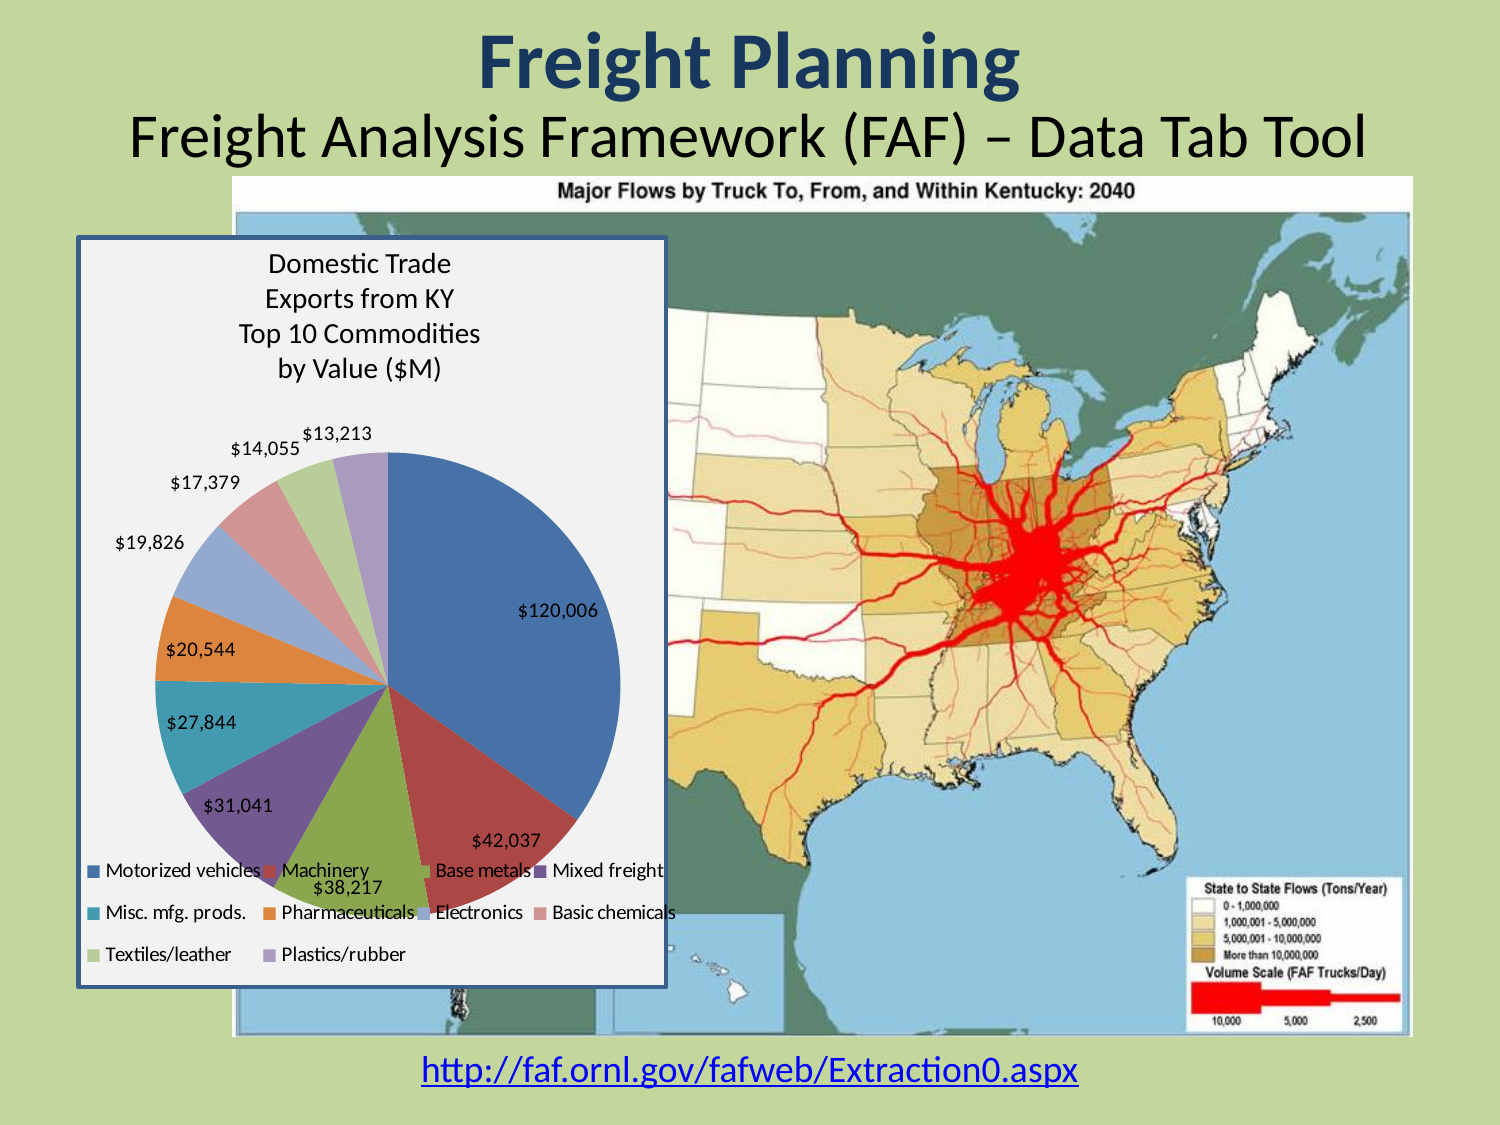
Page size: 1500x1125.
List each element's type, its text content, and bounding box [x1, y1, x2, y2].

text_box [0, 237, 729, 1001]
text_box Freight Planning [31, 0, 1469, 113]
text_box Freight Analysis Framework (FAF) – Data Tab Tool [50, 87, 1450, 178]
picture [231, 175, 1413, 1037]
text_box http://faf.ornl.gov/fafweb/Extraction0.aspx [406, 1045, 1094, 1125]
